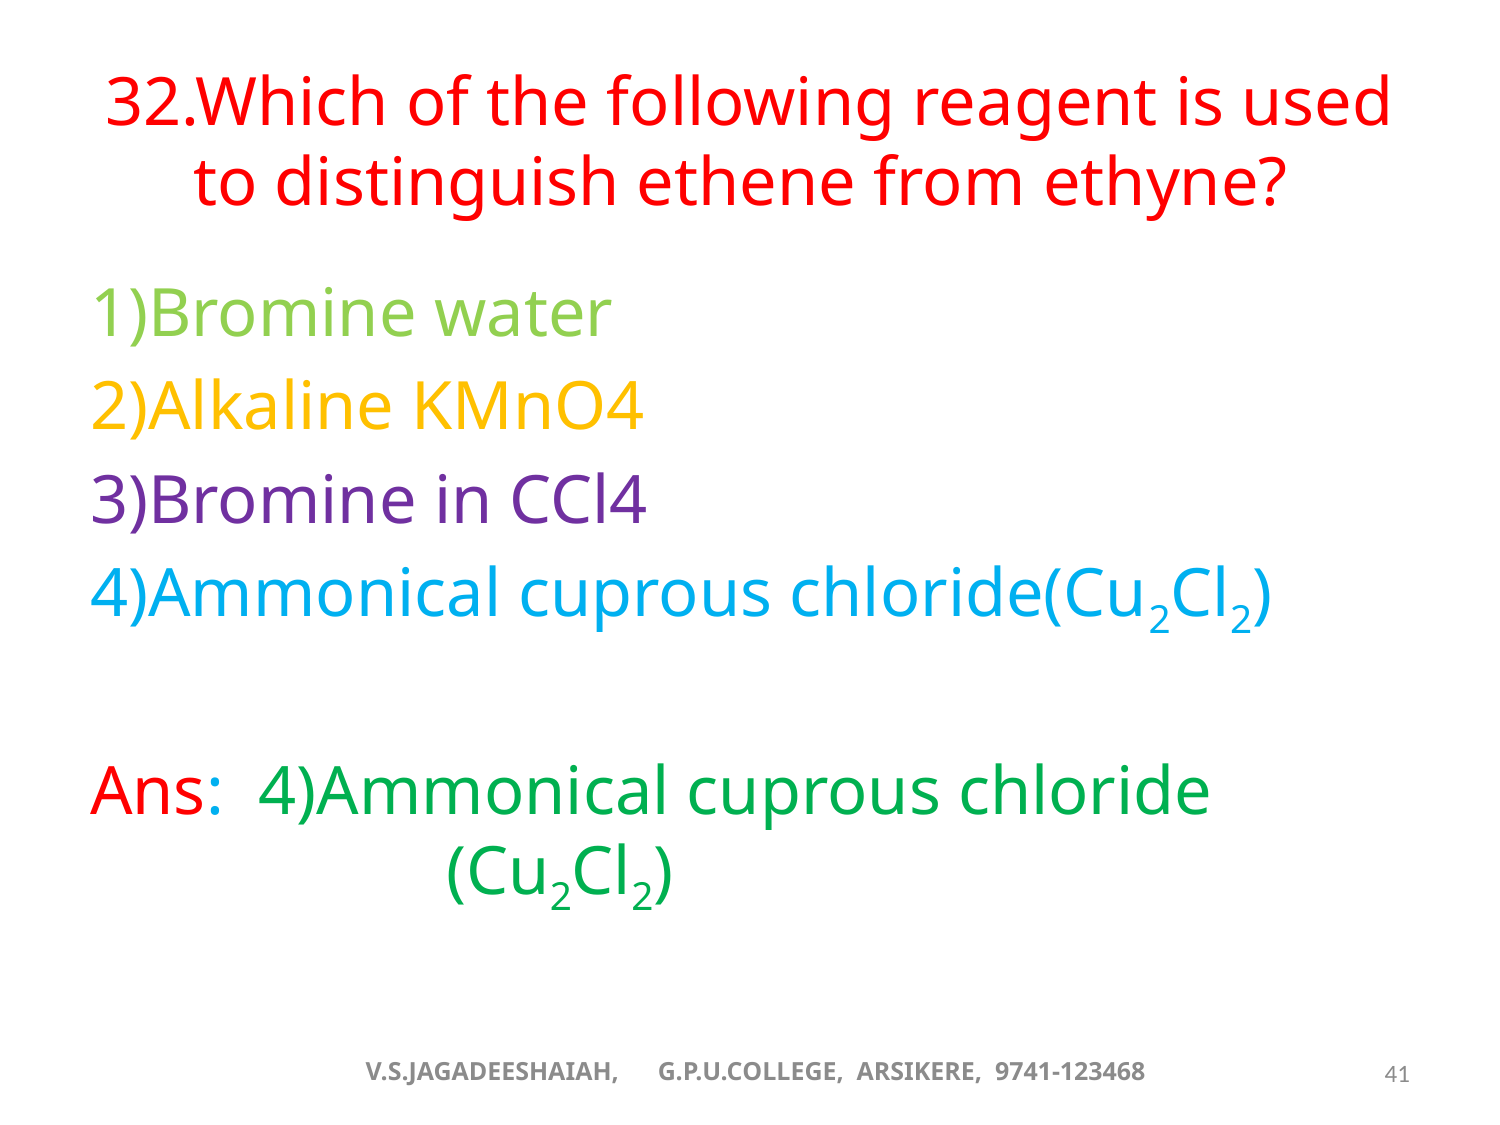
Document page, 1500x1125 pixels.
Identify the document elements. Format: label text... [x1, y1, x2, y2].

footer V.S.JAGADEESHAIAH, G.P.U.COLLEGE, ARSIKERE, 9741-123468 [212, 1037, 1300, 1103]
slide_number 41 [1300, 1042, 1425, 1103]
list 1)Bromine water 2)Alkaline KMnO4 3)Bromine in CCl4 4)Ammonical cuprous chloride(Cu2Cl2) Ans: 4)Ammonical cuprous chloride (Cu2Cl2) [75, 262, 1425, 1005]
title 32.Which of the following reagent is used to distinguish ethene from ethyne? [75, 45, 1425, 233]
